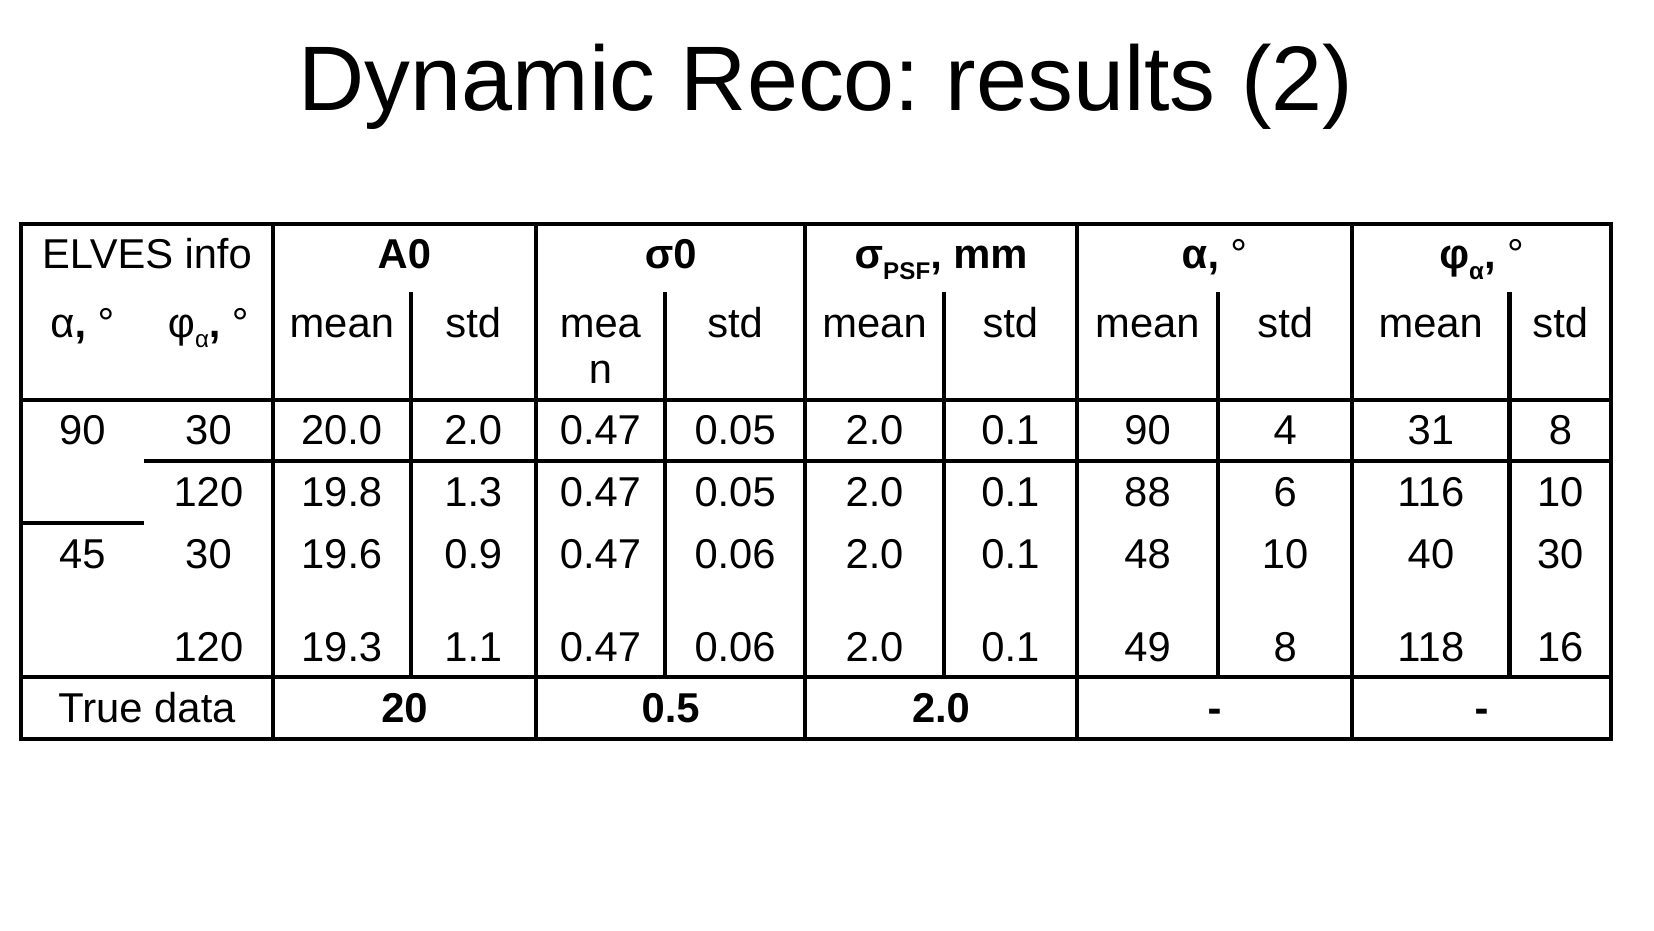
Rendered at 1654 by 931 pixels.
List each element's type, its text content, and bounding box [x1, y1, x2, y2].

table_cell - [1354, 679, 1609, 737]
table_header φα, ° [1354, 226, 1609, 292]
table_cell 0.47 [538, 463, 663, 523]
table_cell 1.1 [413, 616, 534, 675]
table_cell 40 [1354, 523, 1507, 616]
table_cell 10 [1220, 523, 1350, 616]
table_cell 120 [144, 463, 271, 523]
table_header ELVES info [23, 226, 271, 292]
table_cell 2.0 [807, 523, 942, 616]
table_cell 120 [144, 616, 271, 675]
table_cell 19.3 [275, 616, 409, 675]
table_cell 0.1 [946, 402, 1075, 459]
table_cell 2.0 [413, 402, 534, 459]
table_cell 48 [1079, 523, 1216, 616]
table_cell 0.47 [538, 523, 663, 616]
table_cell mean [1354, 292, 1507, 398]
table_cell 2.0 [807, 679, 1075, 737]
table_cell 31 [1354, 402, 1507, 459]
table_cell 45 [23, 525, 144, 675]
table_header σPSF, mm [807, 239, 1075, 292]
table_cell 90 [23, 402, 144, 521]
table_cell - [1079, 679, 1350, 737]
table_cell mean [538, 292, 663, 398]
table_cell 6 [1220, 463, 1350, 523]
table_cell 0.06 [667, 523, 803, 616]
table_cell 8 [1512, 402, 1609, 459]
table_cell mean [1079, 292, 1216, 398]
table_cell 0.05 [667, 402, 803, 459]
table_cell std [667, 292, 803, 398]
table_cell 30 [1512, 523, 1609, 616]
table_cell mean [275, 292, 409, 398]
table_cell 0.5 [538, 679, 803, 737]
table_header α, ° [1079, 239, 1350, 292]
table_cell 16 [1512, 616, 1609, 675]
table_header σ0 [538, 239, 803, 292]
table_cell 30 [144, 523, 271, 616]
text_box Dynamic Reco: results (2) [82, 18, 1571, 239]
table_cell 118 [1354, 616, 1507, 675]
table_cell std [413, 292, 534, 398]
table_cell 2.0 [807, 616, 942, 675]
table_cell 0.47 [538, 616, 663, 675]
table_cell 2.0 [807, 402, 942, 459]
table_cell std [946, 292, 1075, 398]
table_cell True data [23, 679, 271, 737]
table_cell 10 [1512, 463, 1609, 523]
table_cell 0.9 [413, 523, 534, 616]
table_cell 30 [144, 402, 271, 459]
table_cell 8 [1220, 616, 1350, 675]
table_cell 20.0 [275, 402, 409, 459]
table_cell 90 [1079, 402, 1216, 459]
table_cell 0.06 [667, 616, 803, 675]
table_cell φα, ° [144, 292, 271, 398]
table_cell 2.0 [807, 463, 942, 523]
table_cell 4 [1220, 402, 1350, 459]
table_cell 116 [1354, 463, 1507, 523]
table_cell std [1512, 292, 1609, 398]
table_cell 1.3 [413, 463, 534, 523]
table_cell 0.47 [538, 402, 663, 459]
table_cell 88 [1079, 463, 1216, 523]
table_header A0 [275, 239, 534, 292]
table_cell mean [807, 292, 942, 398]
table_cell 20 [275, 679, 534, 737]
table_cell 0.1 [946, 463, 1075, 523]
table_cell std [1220, 292, 1350, 398]
table_cell 19.8 [275, 463, 409, 523]
table_cell 0.1 [946, 523, 1075, 616]
table_cell 0.1 [946, 616, 1075, 675]
table_cell α, ° [23, 292, 144, 398]
table_cell 19.6 [275, 523, 409, 616]
table_cell 49 [1079, 616, 1216, 675]
table_cell 0.05 [667, 463, 803, 523]
